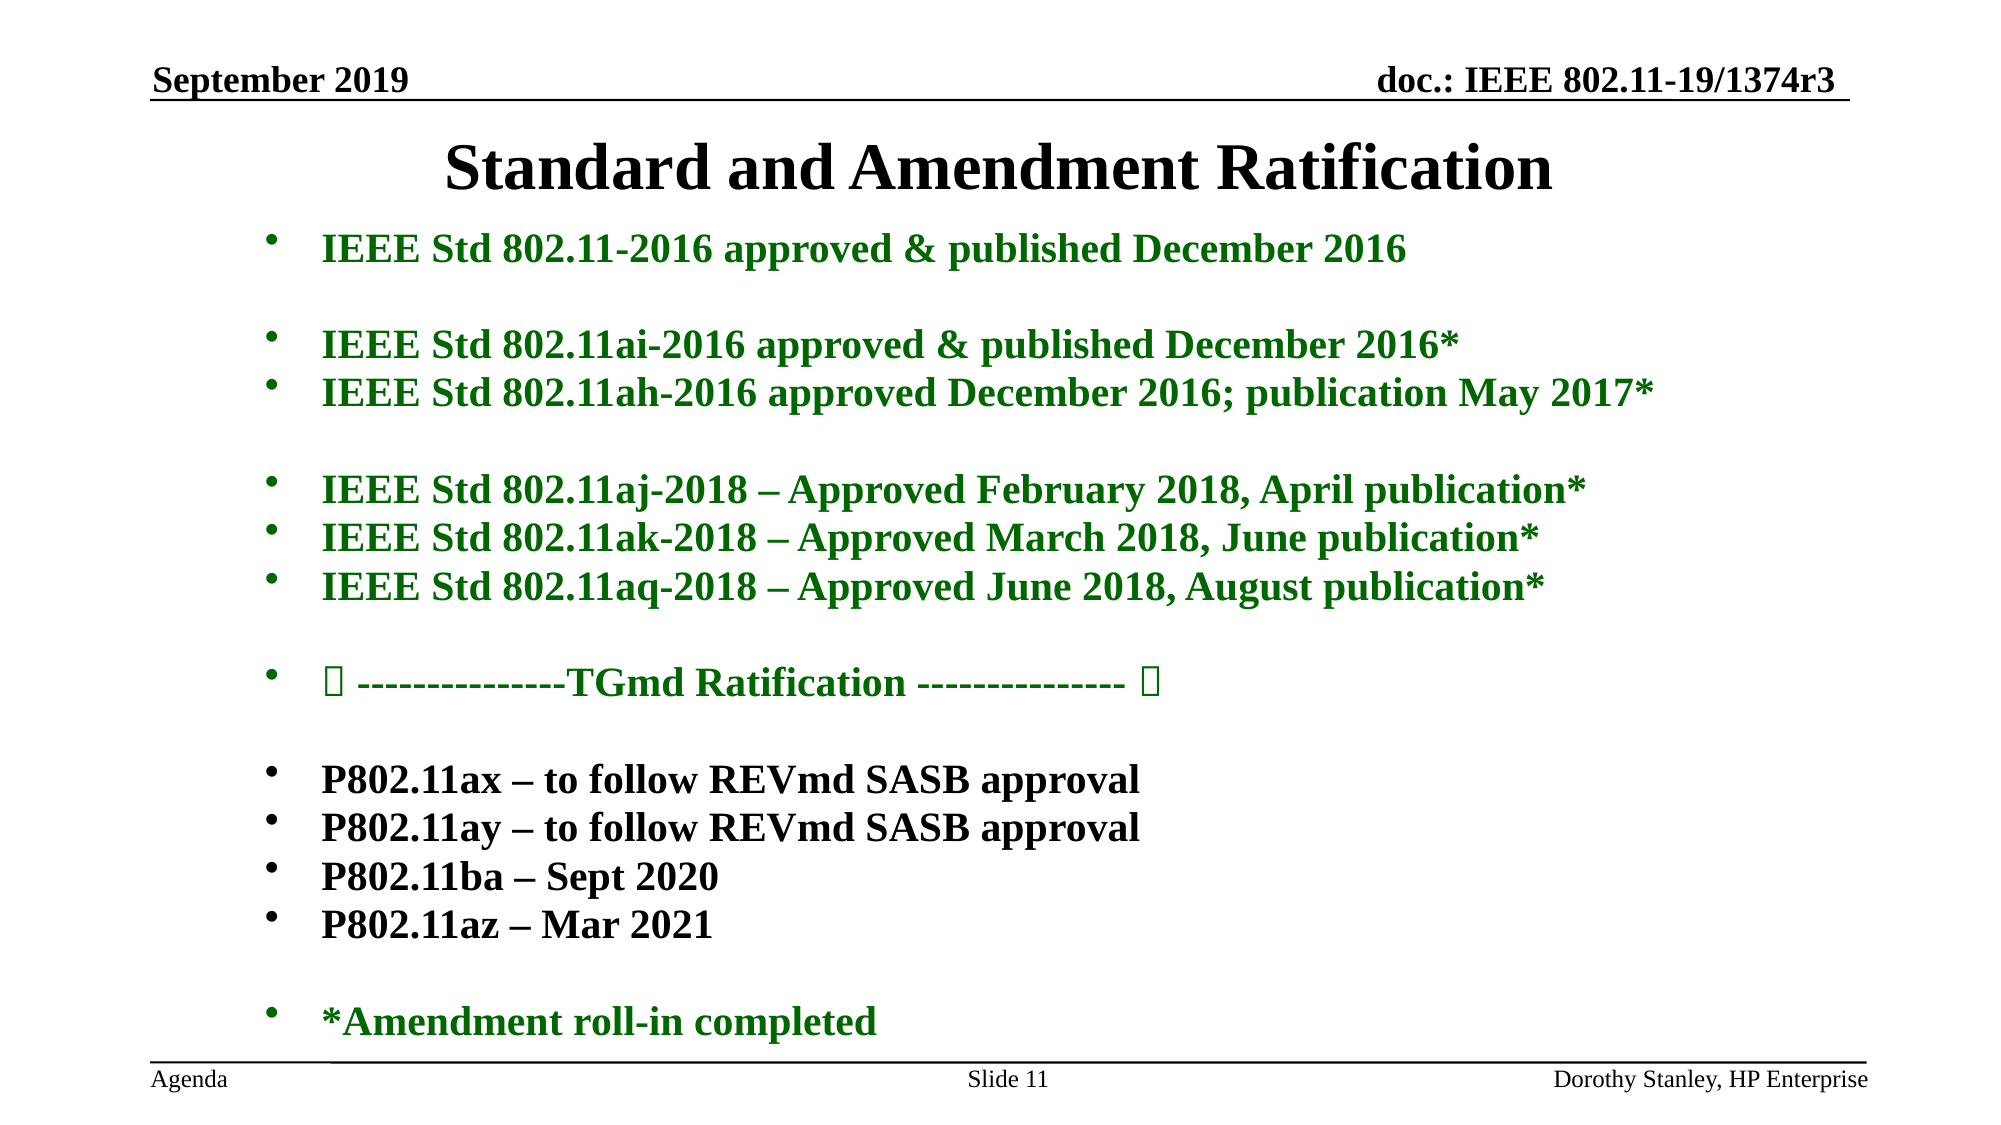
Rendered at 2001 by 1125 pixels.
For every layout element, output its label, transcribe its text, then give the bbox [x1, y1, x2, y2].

footer Dorothy Stanley, HP Enterprise [1549, 1062, 1869, 1093]
title Standard and Amendment Ratification [362, 75, 1638, 222]
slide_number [152, 54, 567, 100]
list IEEE Std 802.11-2016 approved & published December 2016 IEEE Std 802.11ai-2016 approved & published December 2016* IEEE Std 802.11ah-2016 approved December 2016; publication May 2017* IEEE Std 802.11aj-2018 – Approved February 2018, April publication* IEEE Std 802.11ak-2018 – Approved March 2018, June publication* IEEE Std 802.11aq-2018 – Approved June 2018, August publication*  ---------------TGmd Ratification ---------------  P802.11ax – to follow REVmd SASB approval P802.11ay – to follow REVmd SASB approval P802.11ba – Sept 2020 P802.11az – Mar 2021 *Amendment roll-in completed [249, 222, 1800, 1078]
slide_number Slide 11 [966, 1078, 1051, 1093]
